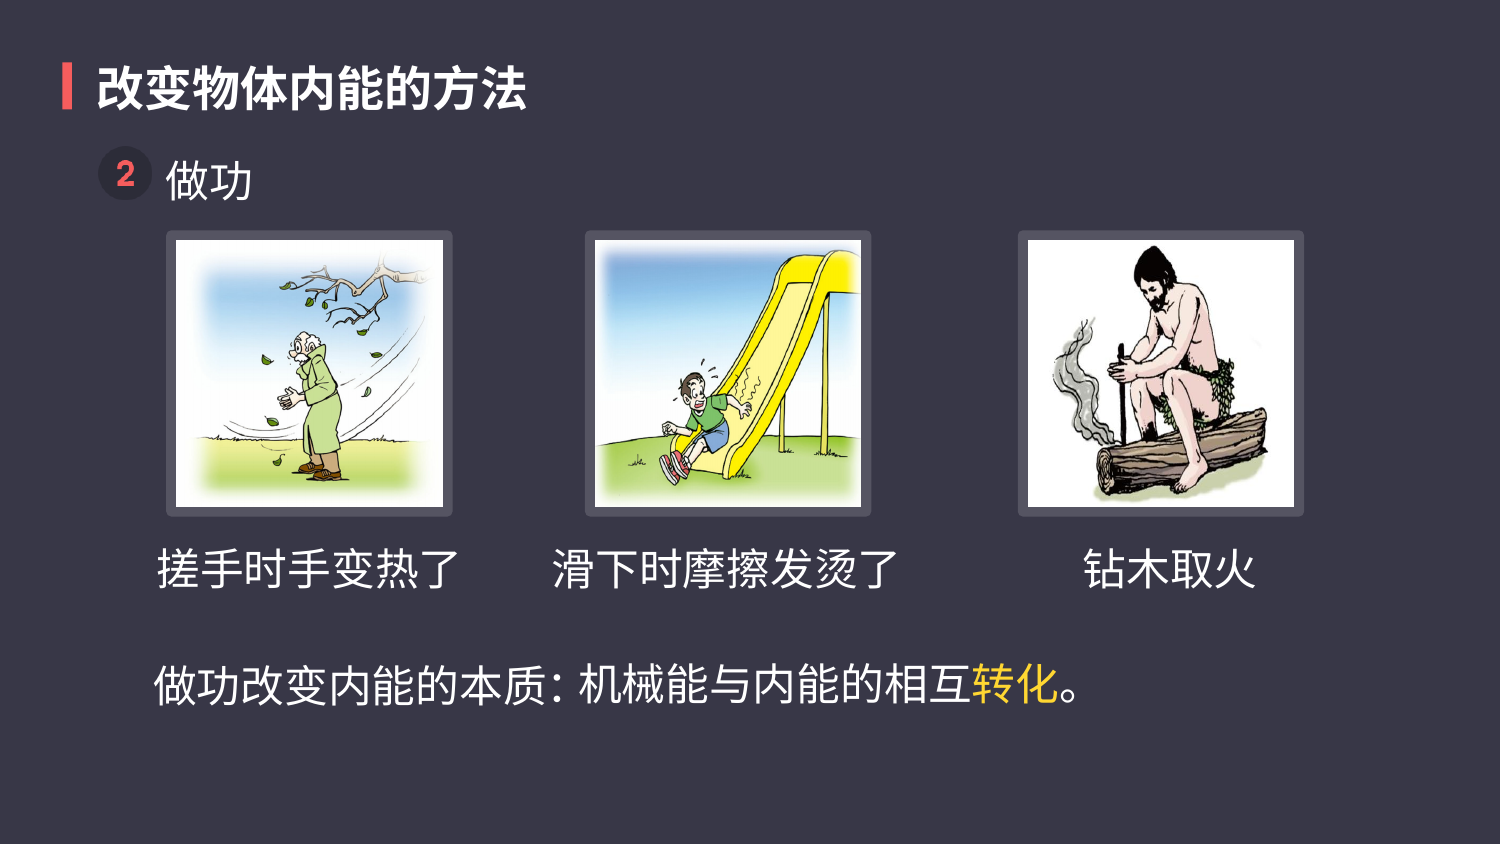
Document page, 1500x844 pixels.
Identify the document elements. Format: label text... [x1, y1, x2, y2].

picture [595, 240, 862, 507]
picture [176, 240, 443, 507]
text_box 做功改变内能的本质： [153, 645, 1499, 756]
text_box 滑下时摩擦发烫了 [551, 528, 924, 594]
picture [1027, 240, 1294, 507]
text_box [62, 62, 72, 110]
text_box 搓手时手变热了 [156, 528, 468, 594]
text_box 改变物体内能的方法 [96, 43, 1499, 116]
text_box 钻木取火 [1082, 528, 1499, 594]
picture [98, 146, 152, 201]
text_box 做功 [165, 140, 1499, 207]
text_box 机械能与内能的相互转化。 [578, 643, 1499, 710]
